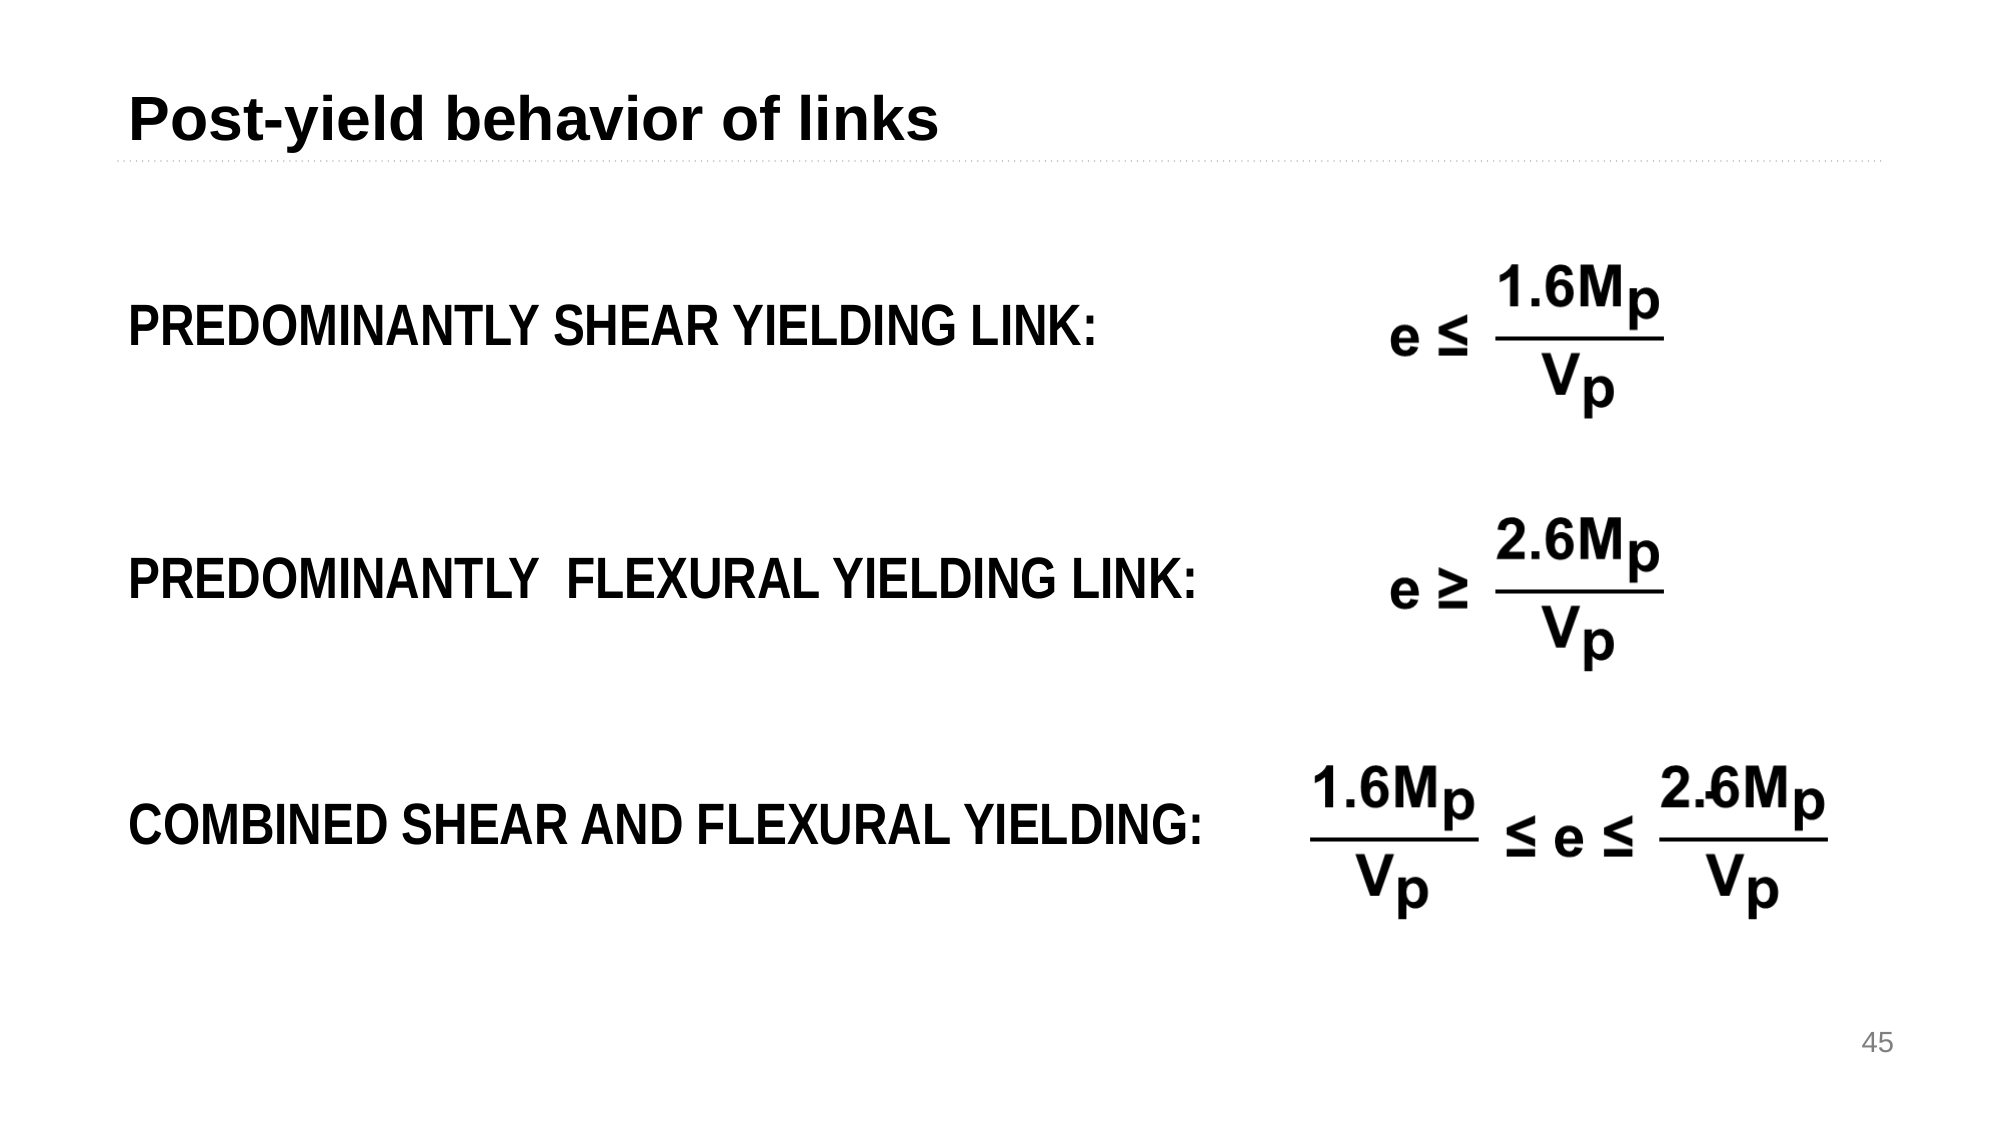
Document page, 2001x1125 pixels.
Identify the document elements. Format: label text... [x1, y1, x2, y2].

text_box PREDOMINANTLY FLEXURAL YIELDING LINK: [113, 532, 1229, 618]
text_box [1364, 247, 1689, 427]
text_box COMBINED SHEAR AND FLEXURAL YIELDING: [113, 778, 1235, 864]
text_box [1284, 748, 1854, 928]
text_box [1364, 500, 1689, 680]
list Post-yield behavior of links [113, 70, 1910, 173]
text_box PREDOMINANTLY SHEAR YIELDING LINK: [113, 279, 1128, 365]
slide_number 45 [1442, 1010, 1910, 1071]
